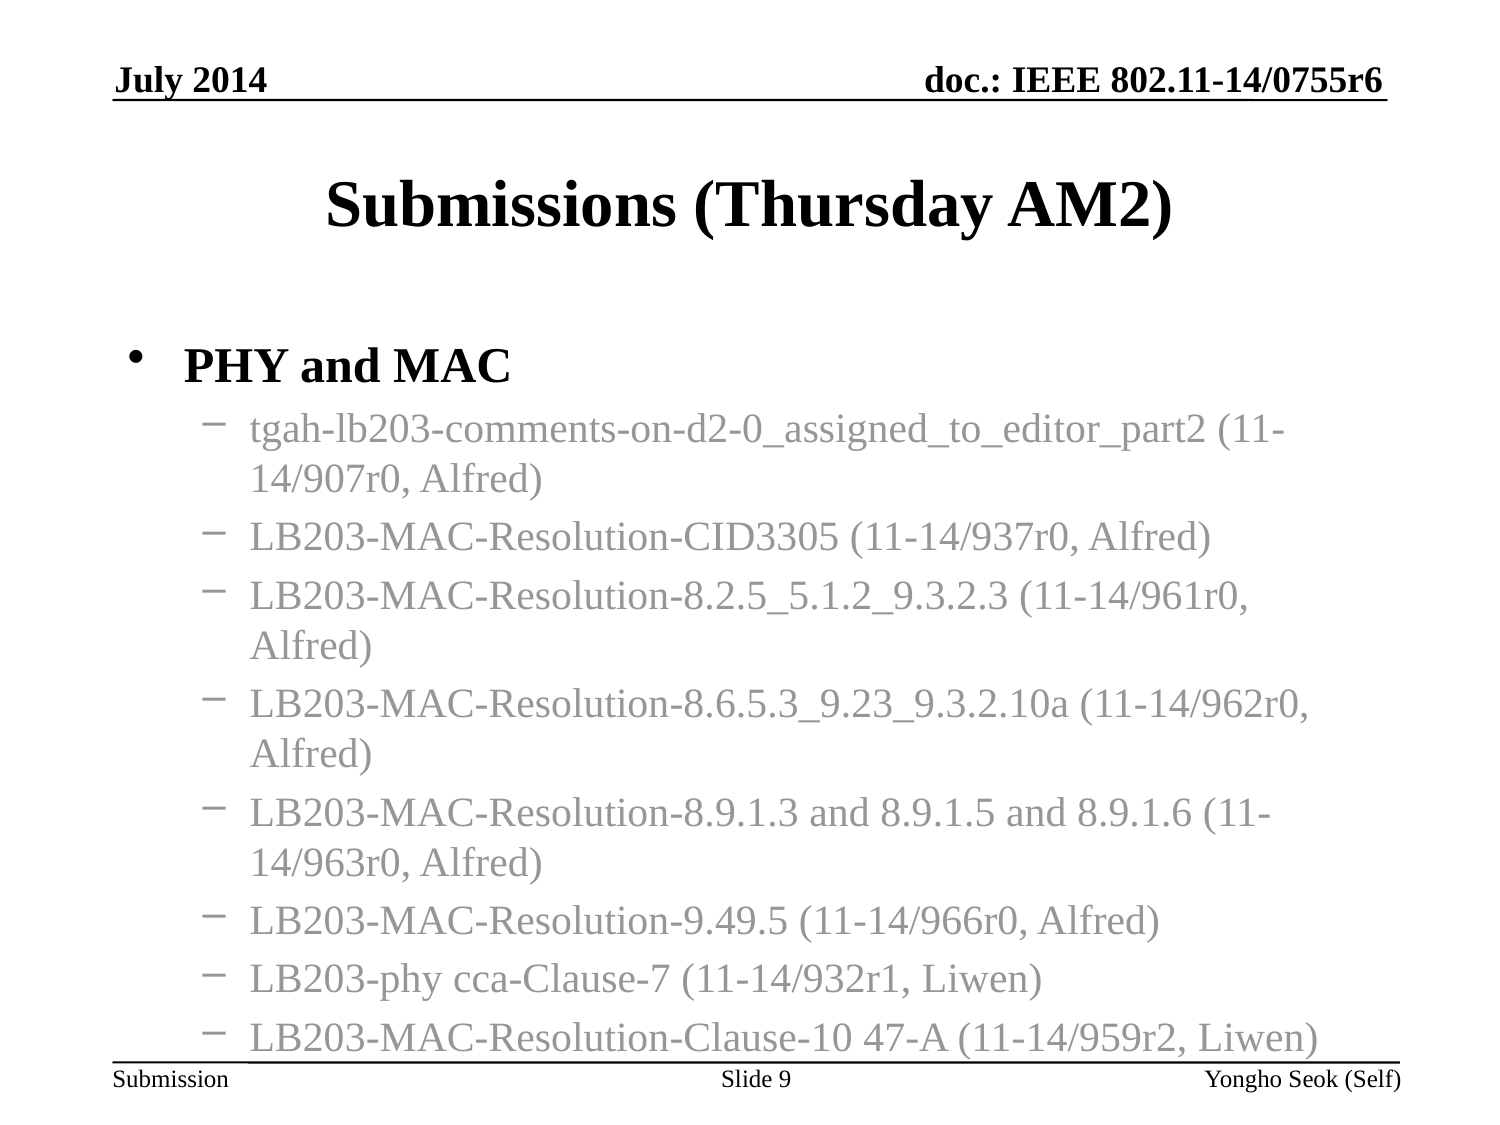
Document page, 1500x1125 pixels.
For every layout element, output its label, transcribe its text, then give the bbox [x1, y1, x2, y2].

list PHY and MAC tgah-lb203-comments-on-d2-0_assigned_to_editor_part2 (11-14/907r0, Alfred) LB203-MAC-Resolution-CID3305 (11-14/937r0, Alfred) LB203-MAC-Resolution-8.2.5_5.1.2_9.3.2.3 (11-14/961r0, Alfred) LB203-MAC-Resolution-8.6.5.3_9.23_9.3.2.10a (11-14/962r0, Alfred) LB203-MAC-Resolution-8.9.1.3 and 8.9.1.5 and 8.9.1.6 (11-14/963r0, Alfred) LB203-MAC-Resolution-9.49.5 (11-14/966r0, Alfred) LB203-phy cca-Clause-7 (11-14/932r1, Liwen) LB203-MAC-Resolution-Clause-10 47-A (11-14/959r2, Liwen) [112, 324, 1388, 1001]
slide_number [114, 54, 270, 101]
footer Yongho Seok (Self) [1201, 1061, 1402, 1093]
title Submissions (Thursday AM2) [112, 112, 1388, 288]
slide_number Slide 9 [712, 1061, 800, 1093]
